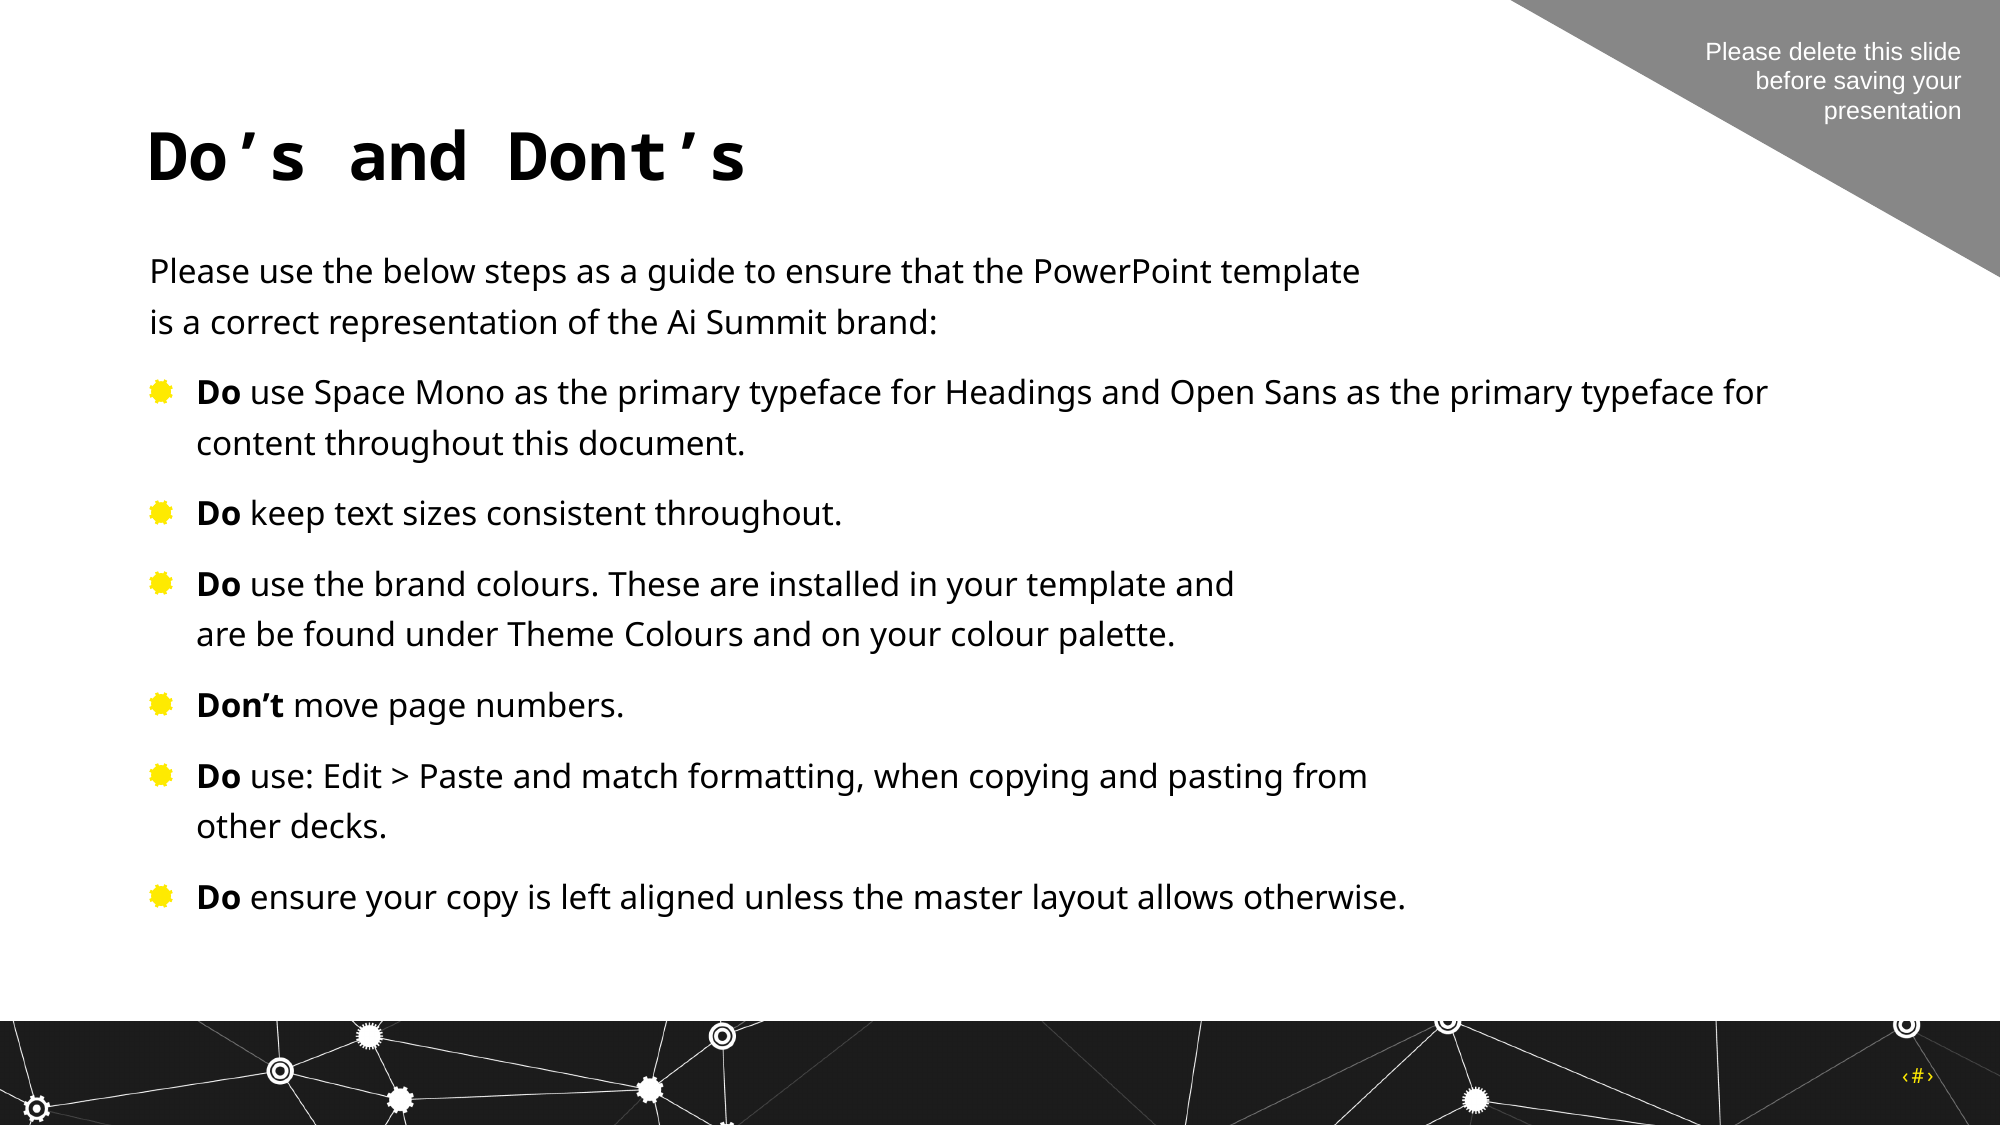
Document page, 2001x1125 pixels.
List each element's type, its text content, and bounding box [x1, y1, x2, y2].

picture [149, 379, 173, 404]
list Do’s and Dont’s [133, 106, 1827, 182]
picture [149, 763, 173, 787]
picture [149, 884, 173, 908]
picture [149, 571, 173, 595]
list Please use the below steps as a guide to ensure that the PowerPoint template is a correct representation of the Ai Summit brand: Do use Space Mono as the primary typeface for Headings and Open Sans as the primary typeface for content throughout this document. Do keep text sizes consistent throughout. Do use the brand colours. These are installed in your template and are be found under Theme Colours and on your colour palette. Don’t move page numbers. Do use: Edit > Paste and match formatting, when copying and pasting from other decks. Do ensure your copy is left aligned unless the master layout allows otherwise. [134, 233, 1865, 914]
text_box [1510, 0, 2000, 279]
text_box Please delete this slide before saving your presentation [1663, 27, 1977, 133]
picture [149, 692, 173, 716]
picture [0, 1021, 2000, 1125]
picture [149, 500, 173, 525]
